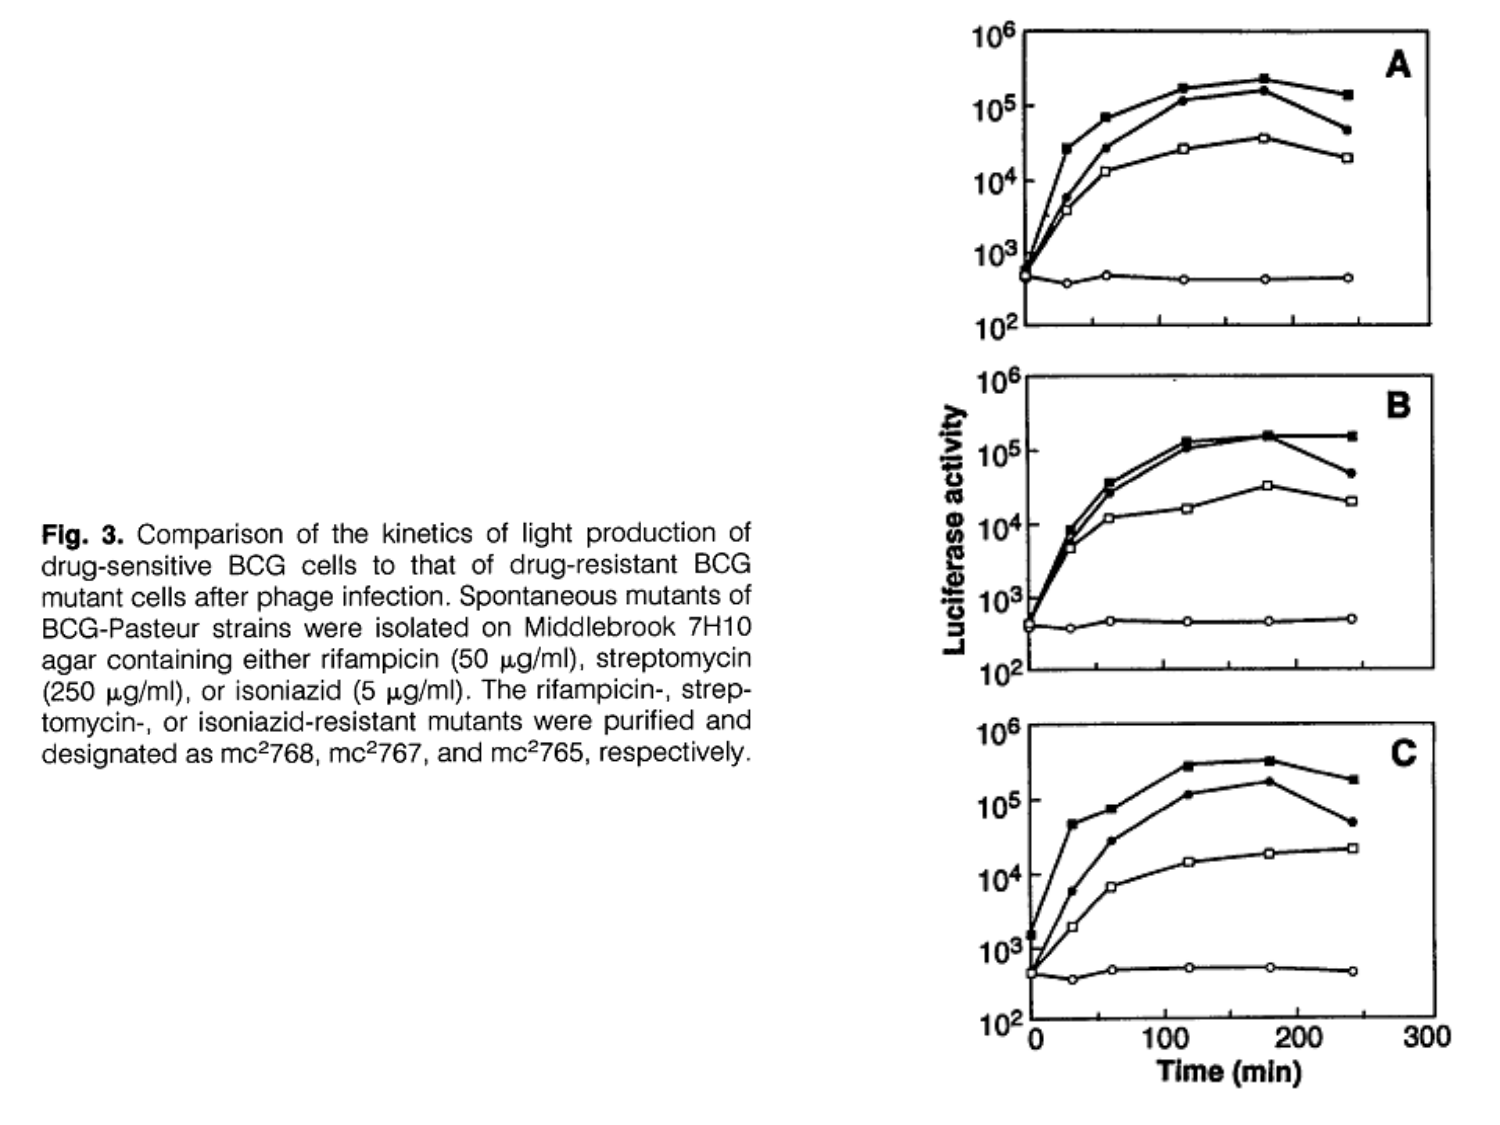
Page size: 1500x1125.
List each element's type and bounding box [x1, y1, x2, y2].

picture [892, 0, 1500, 1125]
picture [27, 512, 763, 771]
